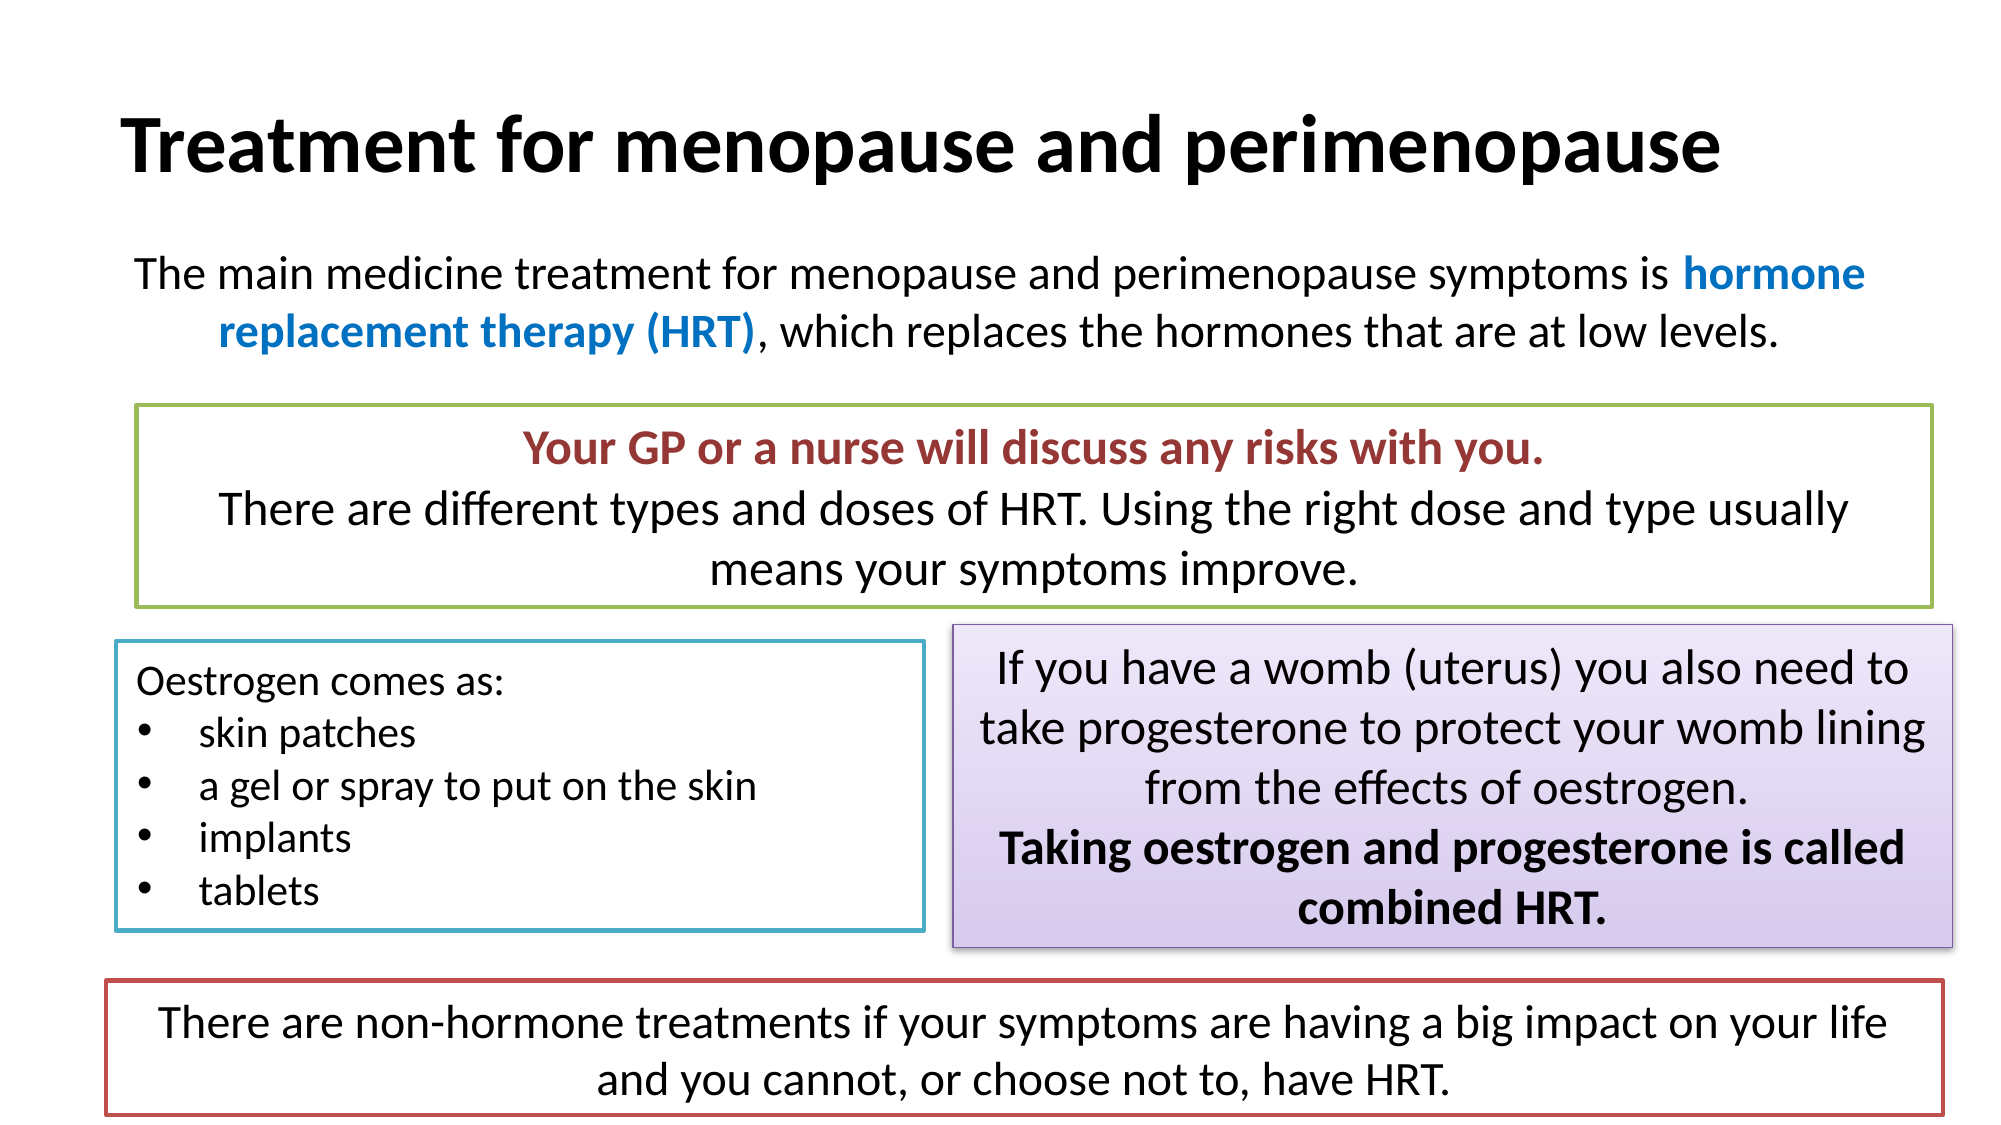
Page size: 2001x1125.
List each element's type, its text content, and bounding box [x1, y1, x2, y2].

list The main medicine treatment for menopause and perimenopause symptoms is hormone replacement therapy (HRT), which replaces the hormones that are at low levels. [99, 231, 1900, 375]
text_box If you have a womb (uterus) you also need to take progesterone to protect your womb lining from the effects of oestrogen. Taking oestrogen and progesterone is called combined HRT. [952, 624, 1953, 948]
title Treatment for menopause and perimenopause [99, 45, 1900, 231]
text_box Your GP or a nurse will discuss any risks with you. There are different types and doses of HRT. Using the right dose and type usually means your symptoms improve. [136, 404, 1932, 607]
text_box Oestrogen comes as: skin patches a gel or spray to put on the skin implants tablets [115, 641, 924, 931]
text_box There are non-hormone treatments if your symptoms are having a big impact on your life and you cannot, or choose not to, have HRT. [106, 980, 1943, 1116]
